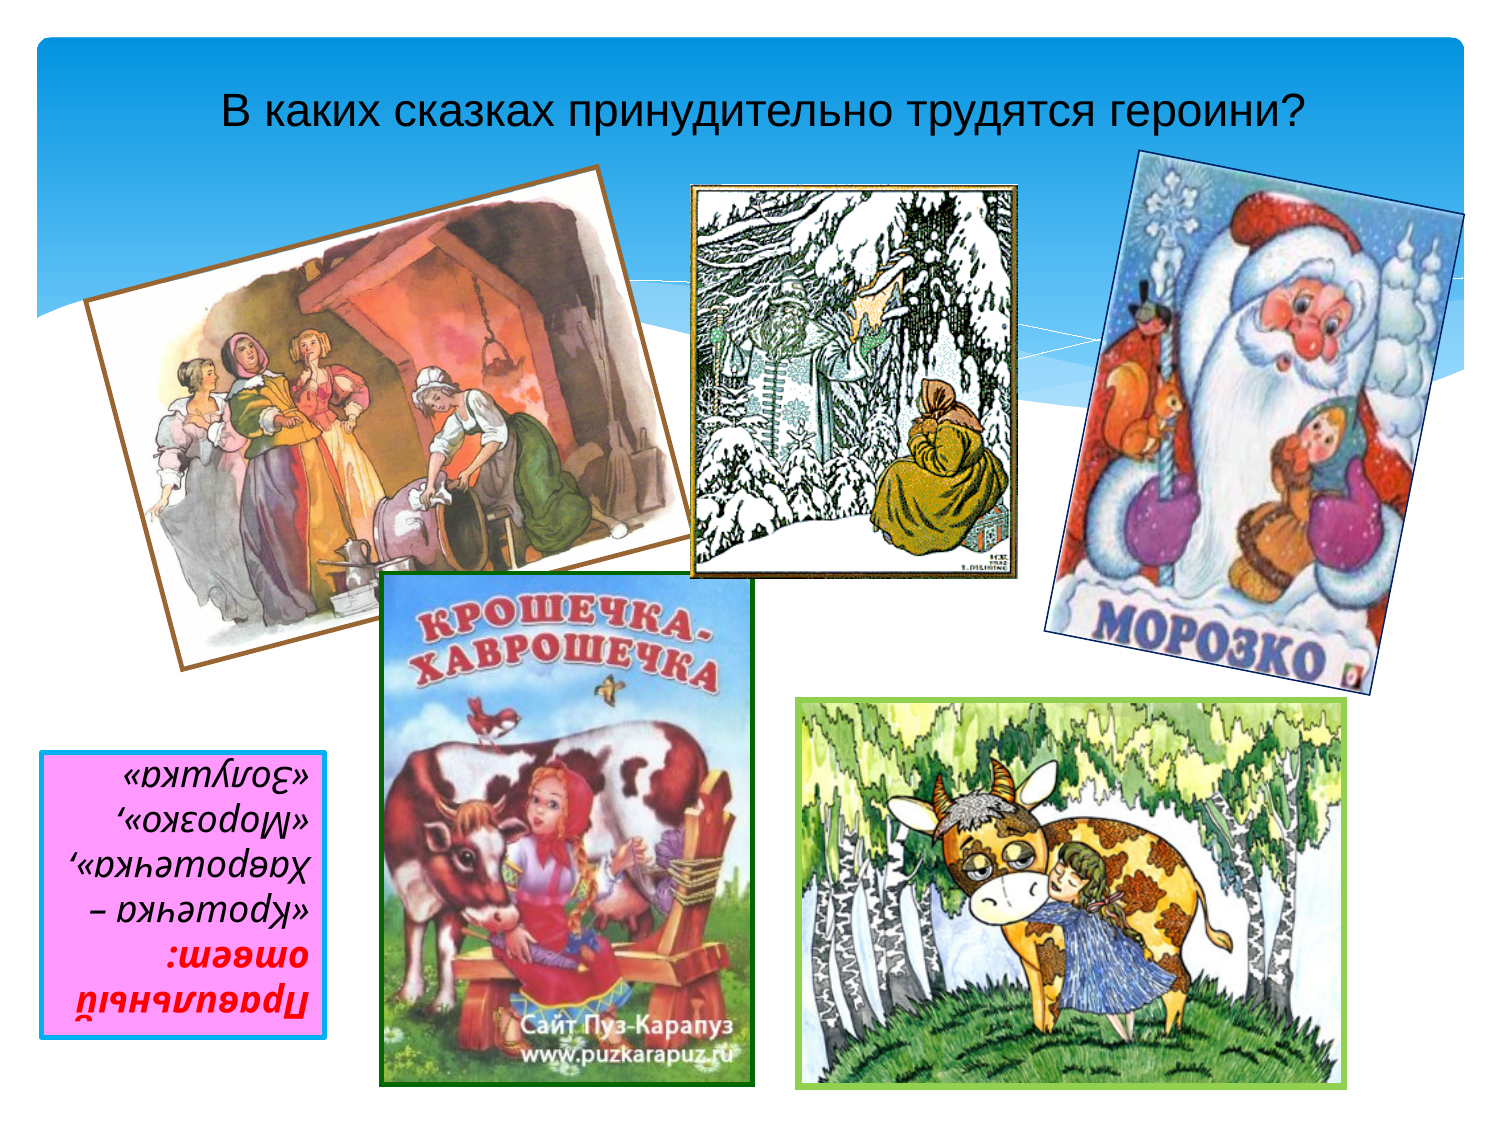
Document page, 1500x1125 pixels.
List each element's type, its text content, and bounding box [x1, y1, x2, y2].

picture [1047, 153, 1463, 693]
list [127, 229, 653, 607]
picture [383, 184, 1018, 1083]
picture [374, 171, 610, 229]
picture [169, 607, 379, 666]
title В каких сказках принудительно трудятся героини? [88, 54, 1439, 161]
picture [90, 293, 127, 445]
text_box Правильный ответ: «Крошечка – Хаврошечка», «Морозко», «Золушка» [41, 752, 325, 1038]
picture [801, 703, 1341, 1084]
